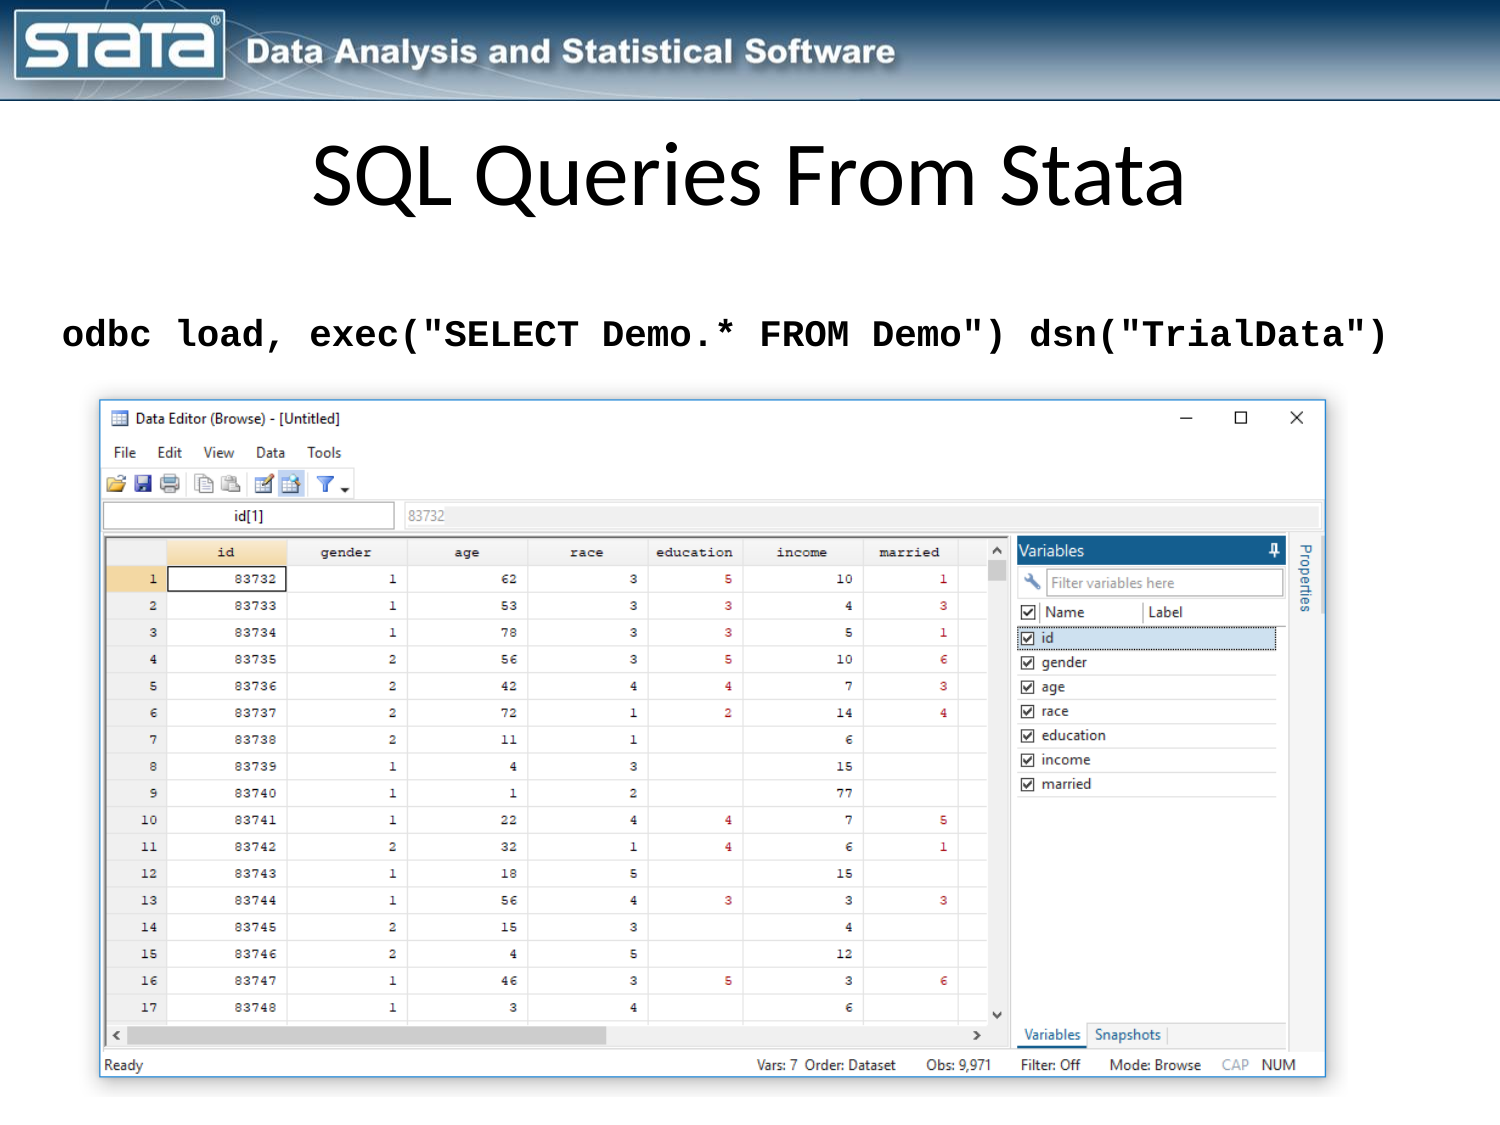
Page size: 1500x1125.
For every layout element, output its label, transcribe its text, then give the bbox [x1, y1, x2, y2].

picture [74, 369, 1348, 1097]
picture [0, 0, 1500, 102]
title SQL Queries From Stata [0, 108, 1500, 238]
list odbc load, exec("SELECT Demo.* FROM Demo") dsn("TrialData") [46, 301, 1454, 376]
